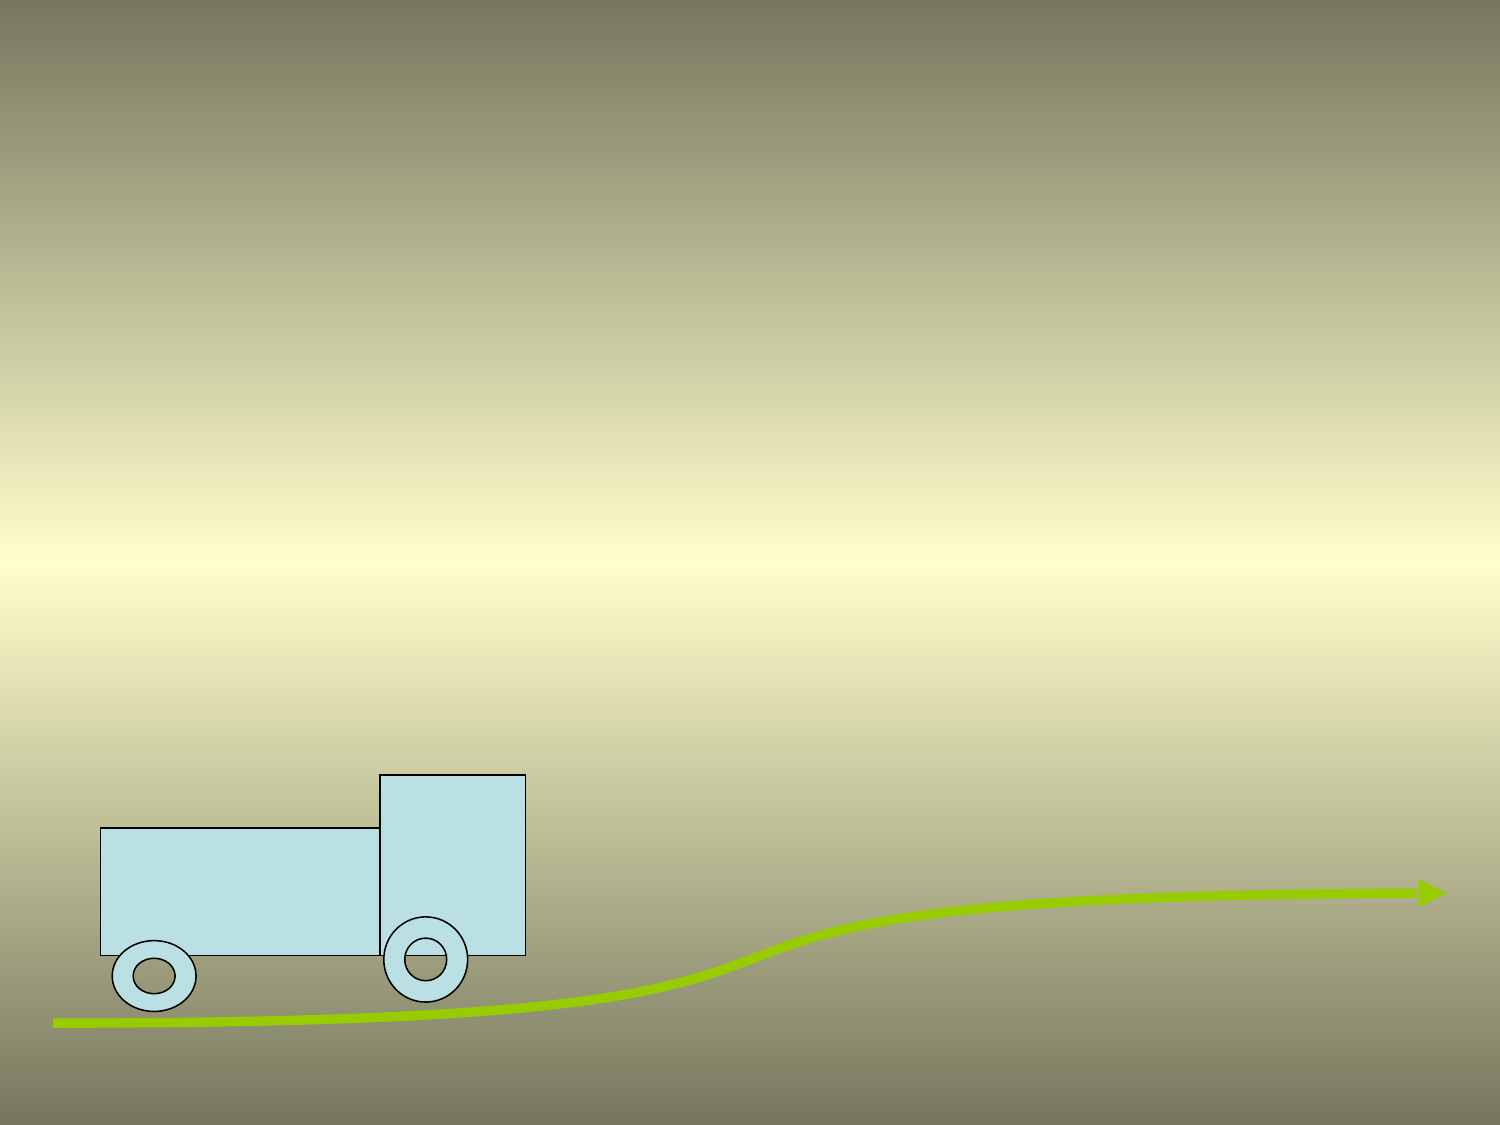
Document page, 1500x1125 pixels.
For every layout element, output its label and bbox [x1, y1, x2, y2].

text_box [52, 892, 1448, 1024]
text_box [100, 774, 526, 956]
